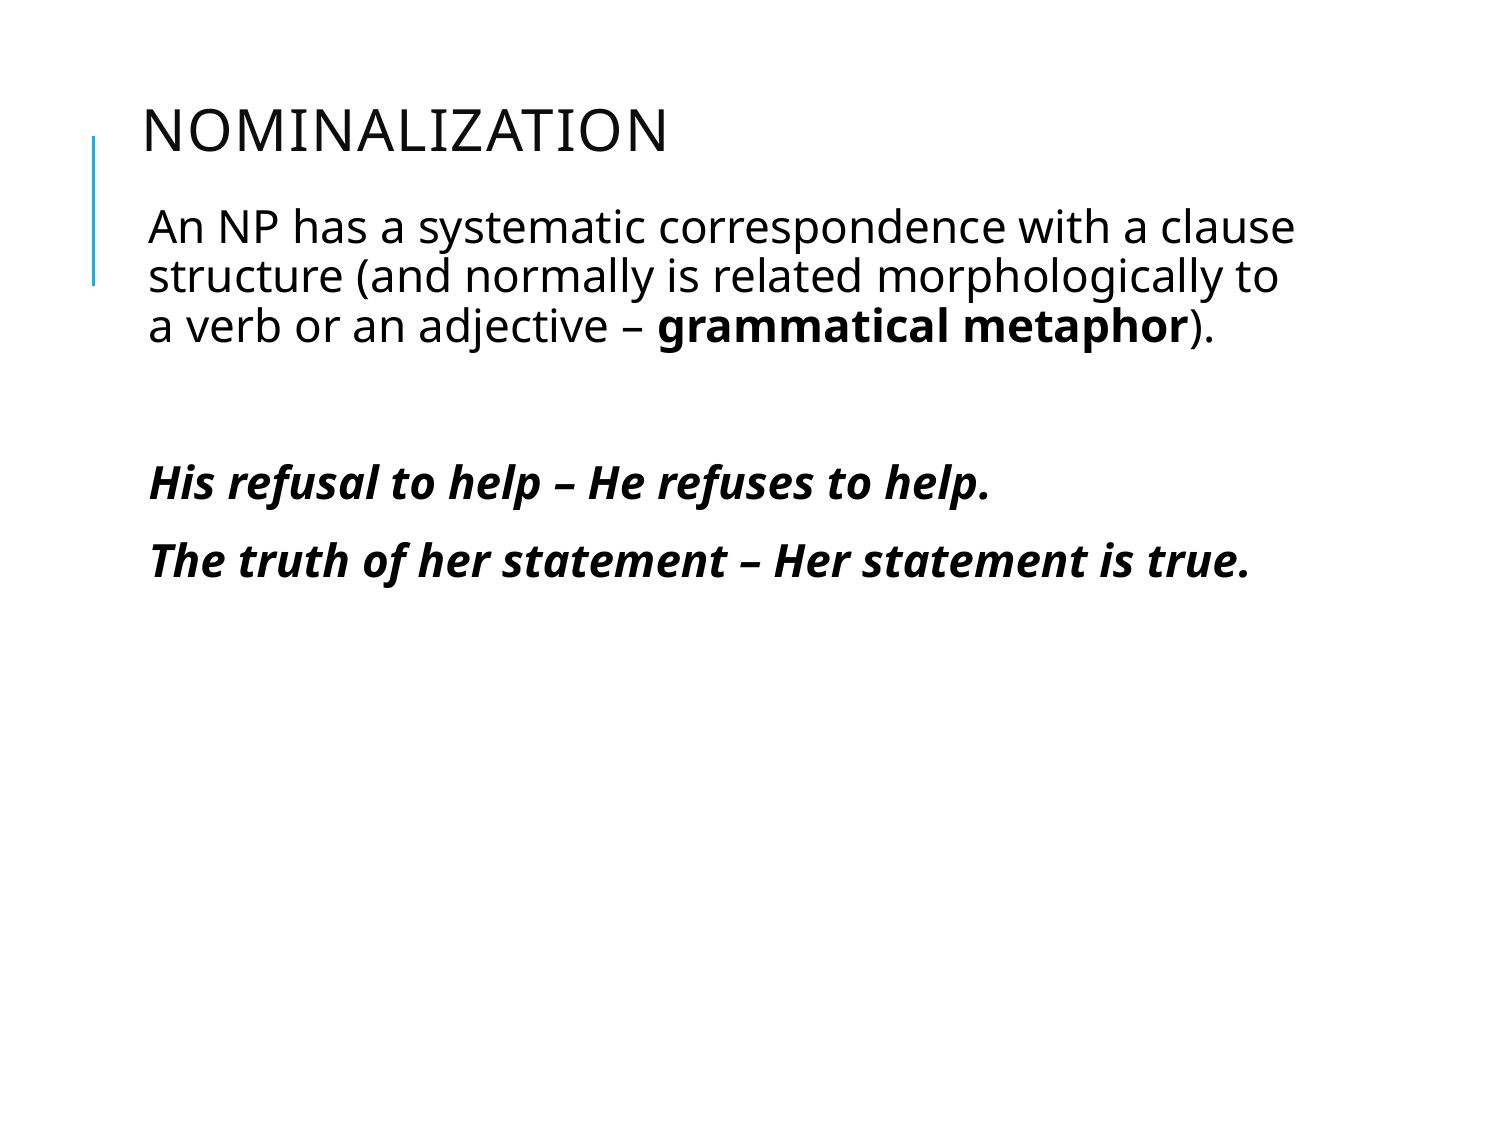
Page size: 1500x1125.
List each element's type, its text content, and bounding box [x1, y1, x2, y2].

title nominalization [126, 96, 1322, 173]
list An NP has a systematic correspondence with a clause structure (and normally is related morphologically to a verb or an adjective – grammatical metaphor). His refusal to help – He refuses to help. The truth of her statement – Her statement is true. [126, 196, 1322, 1035]
